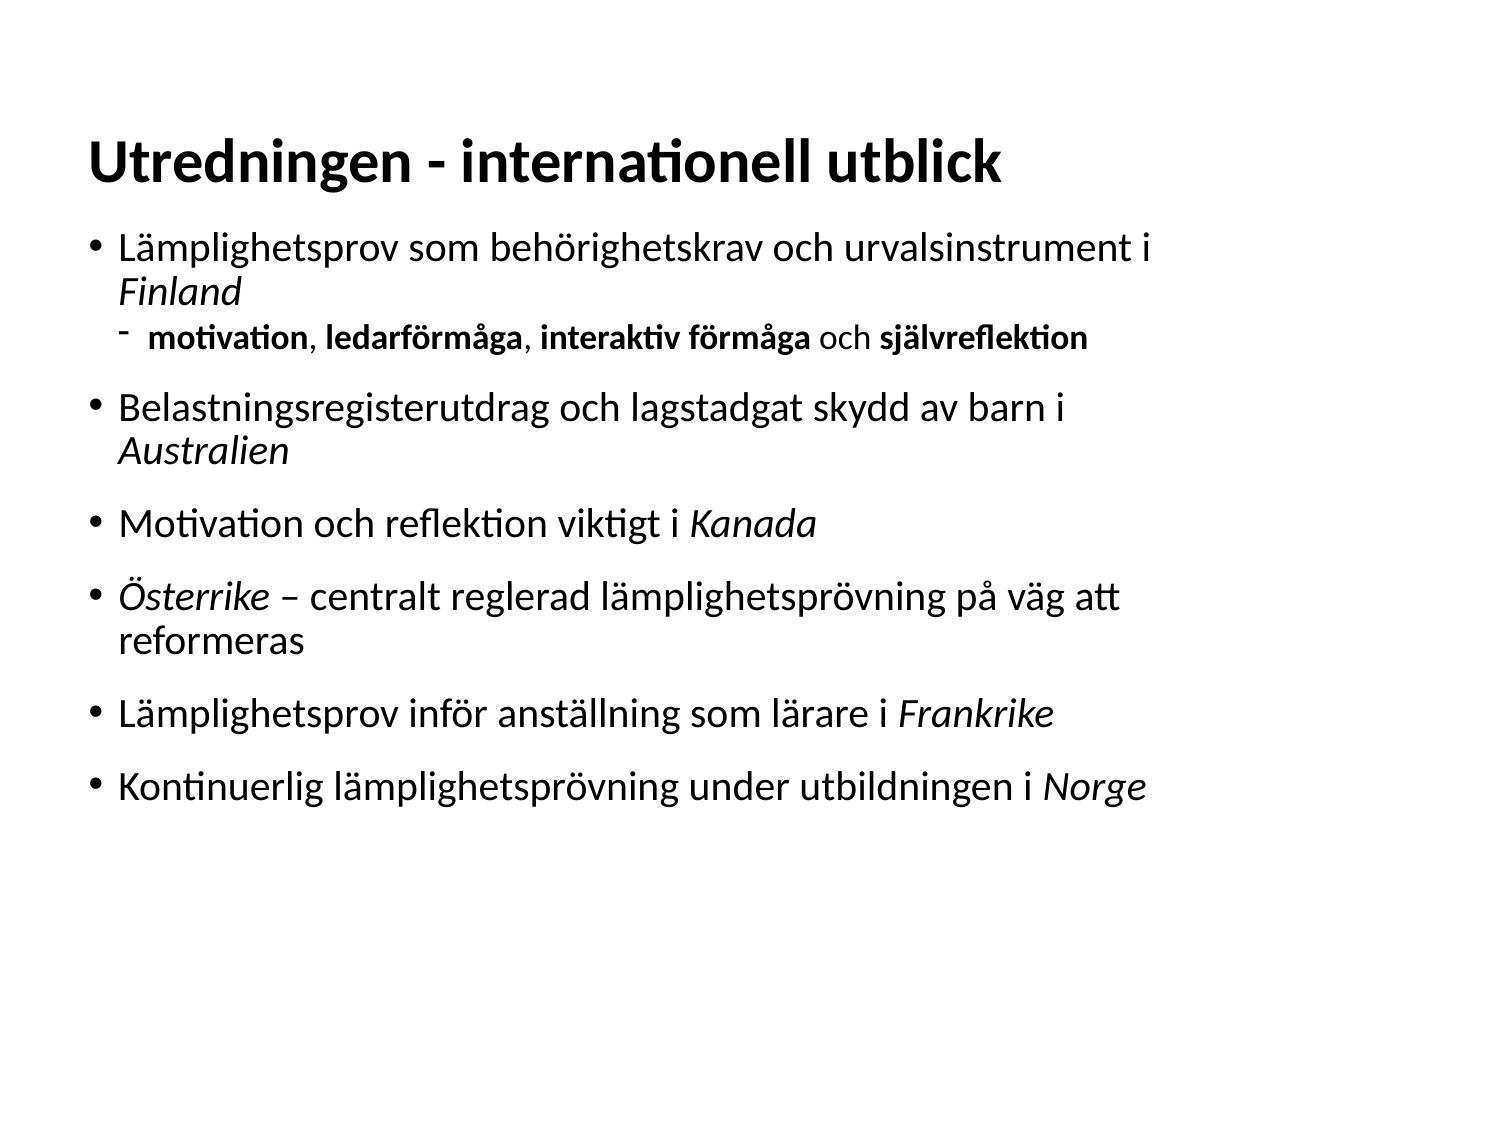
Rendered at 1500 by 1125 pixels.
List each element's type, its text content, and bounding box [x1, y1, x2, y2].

title Utredningen - internationell utblick [88, 53, 1226, 195]
list Lämplighetsprov som behörighetskrav och urvalsinstrument i Finland motivation, ledarförmåga, interaktiv förmåga och självreflektion Belastningsregisterutdrag och lagstadgat skydd av barn i Australien Motivation och reflektion viktigt i Kanada Österrike – centralt reglerad lämplighetsprövning på väg att reformeras Lämplighetsprov inför anställning som lärare i Frankrike Kontinuerlig lämplighetsprövning under utbildningen i Norge [88, 226, 1226, 947]
